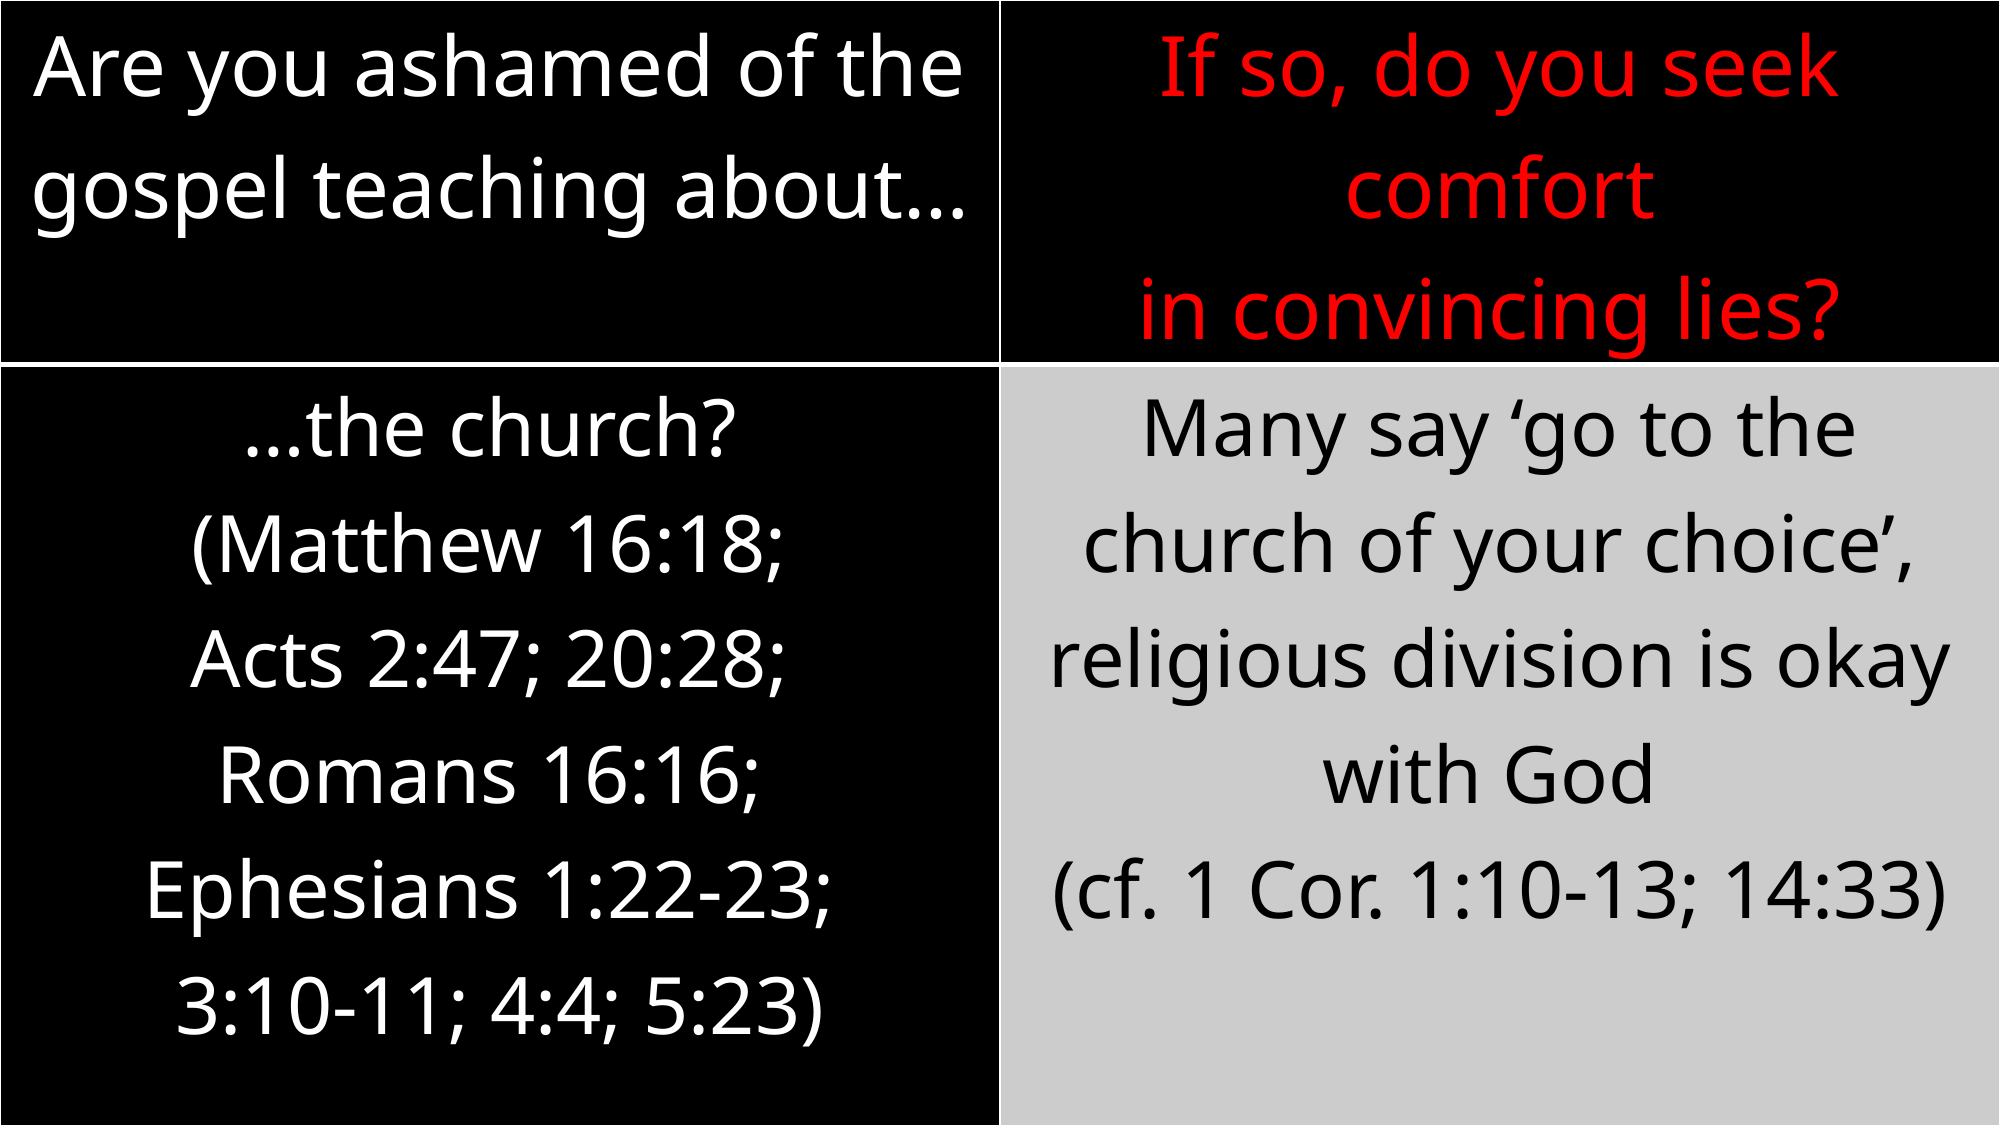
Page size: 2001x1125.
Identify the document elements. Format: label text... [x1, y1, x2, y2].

table_header If so, do you seek comfort in convincing lies? [1001, 1, 1999, 362]
table_cell Many say ‘go to the church of your choice’, religious division is okay with God (cf. 1 Cor. 1:10-13; 14:33) [1001, 367, 1999, 1125]
table_cell …the church? (Matthew 16:18; Acts 2:47; 20:28; Romans 16:16; Ephesians 1:22-23; 3:10-11; 4:4; 5:23) Only one belongs to Christ! [1, 367, 999, 1125]
table_header Are you ashamed of the gospel teaching about… [1, 1, 999, 362]
